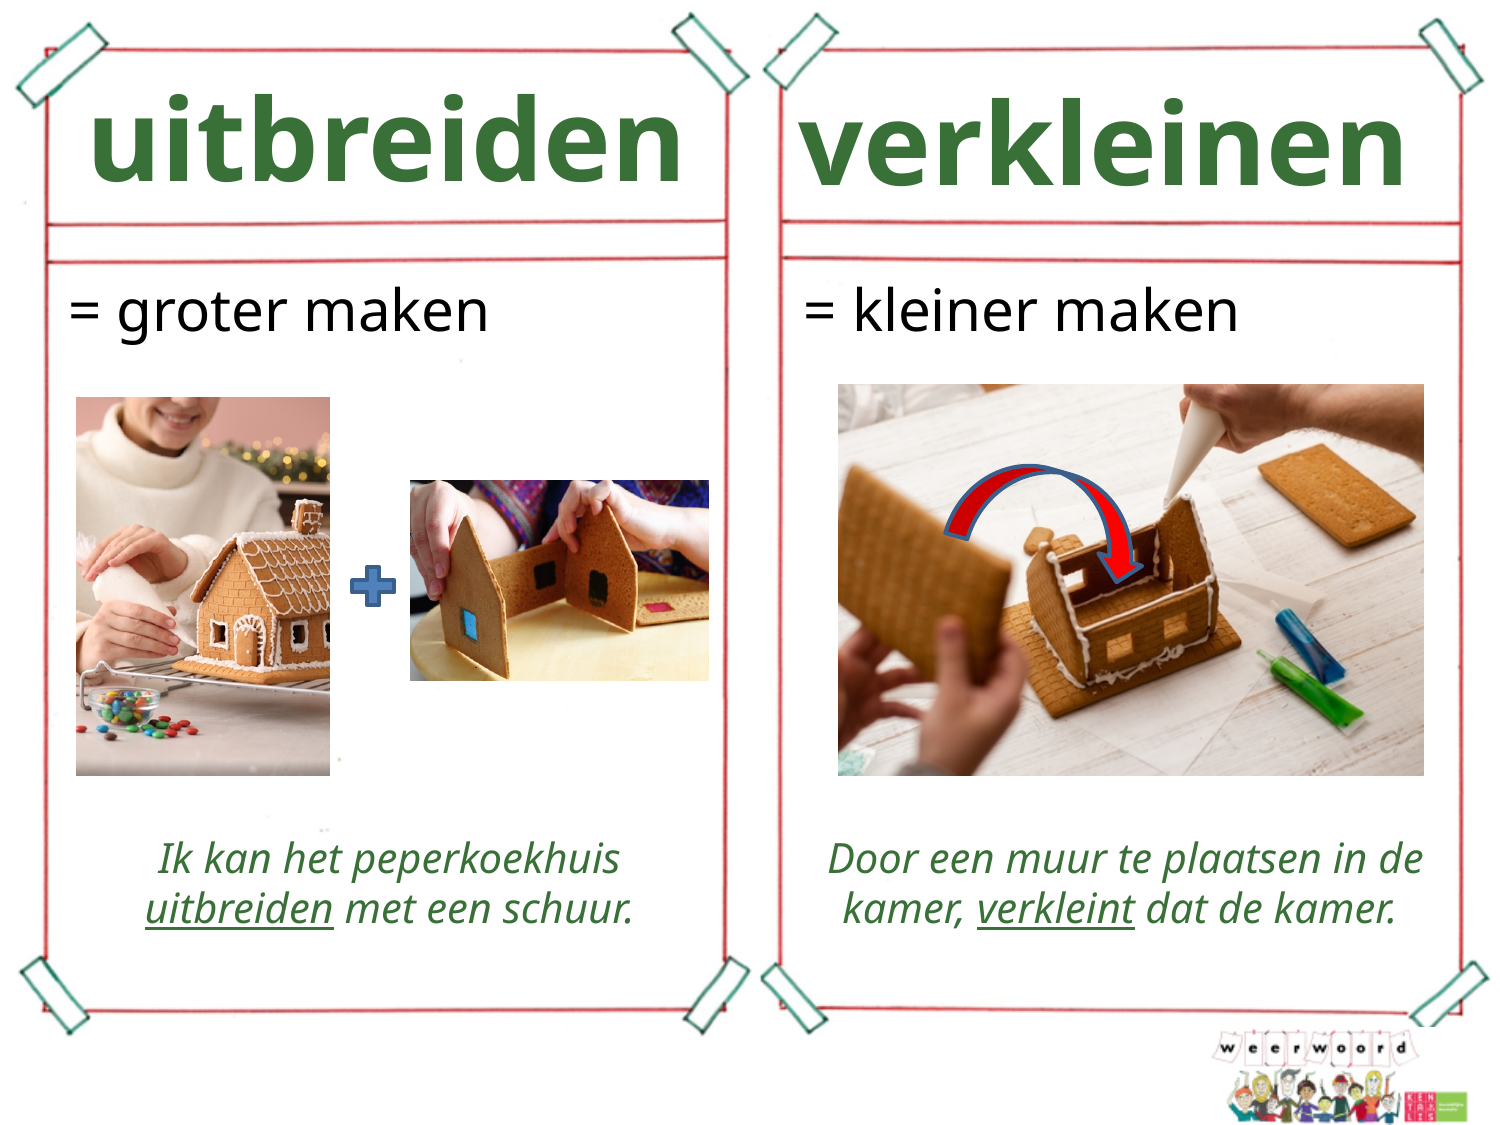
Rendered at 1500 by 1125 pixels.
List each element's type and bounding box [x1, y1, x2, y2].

picture [0, 5, 1500, 1125]
text_box [76, 396, 709, 776]
